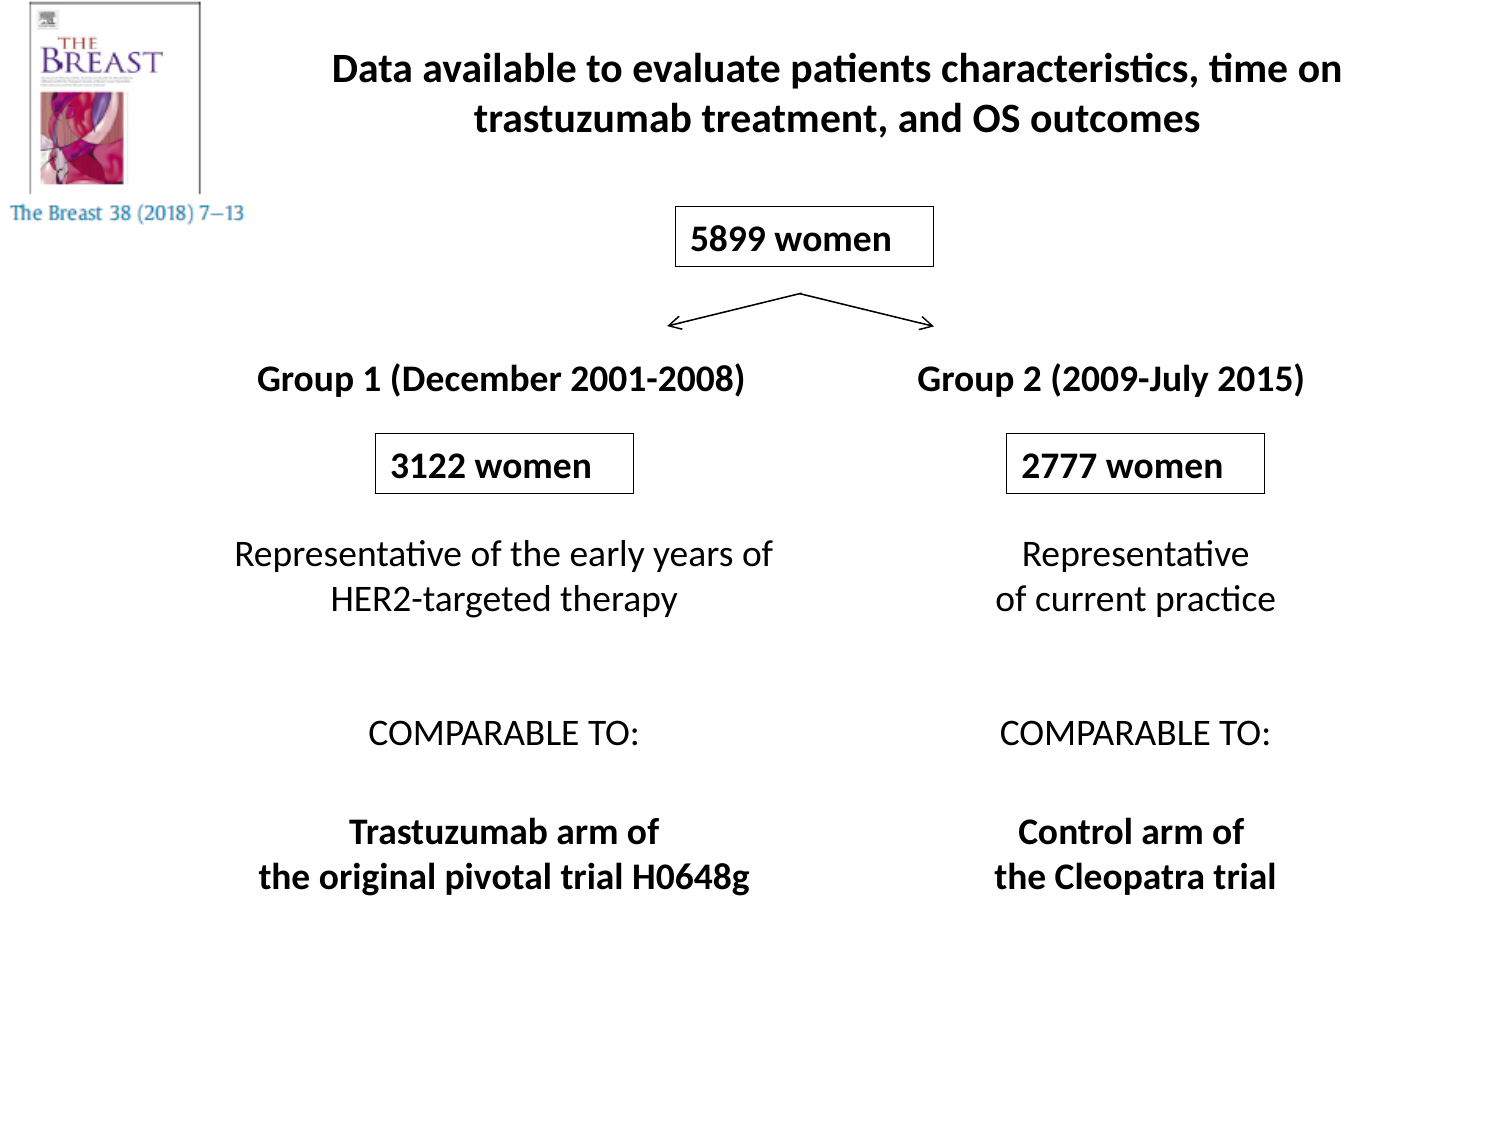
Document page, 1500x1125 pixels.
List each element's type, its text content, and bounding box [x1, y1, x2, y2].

text_box Data available to evaluate patients characteristics, time on trastuzumab treatment, and OS outcomes [253, 33, 1422, 149]
text_box Representative of current practice [952, 521, 1320, 627]
text_box COMPARABLE TO: [984, 700, 1287, 761]
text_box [666, 292, 798, 327]
text_box Group 1 (December 2001-2008) [242, 346, 767, 406]
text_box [799, 293, 935, 327]
text_box 3122 women [375, 433, 634, 494]
text_box Trastuzumab arm of the original pivotal trial H0648g [243, 799, 766, 905]
text_box Representative of the early years of HER2-targeted therapy [196, 521, 813, 627]
text_box 2777 women [1006, 433, 1265, 494]
text_box 5899 women [675, 206, 934, 267]
picture [6, 0, 254, 230]
text_box Control arm of the Cleopatra trial [979, 799, 1292, 905]
text_box Group 2 (2009-July 2015) [902, 346, 1370, 406]
text_box COMPARABLE TO: [353, 700, 655, 761]
